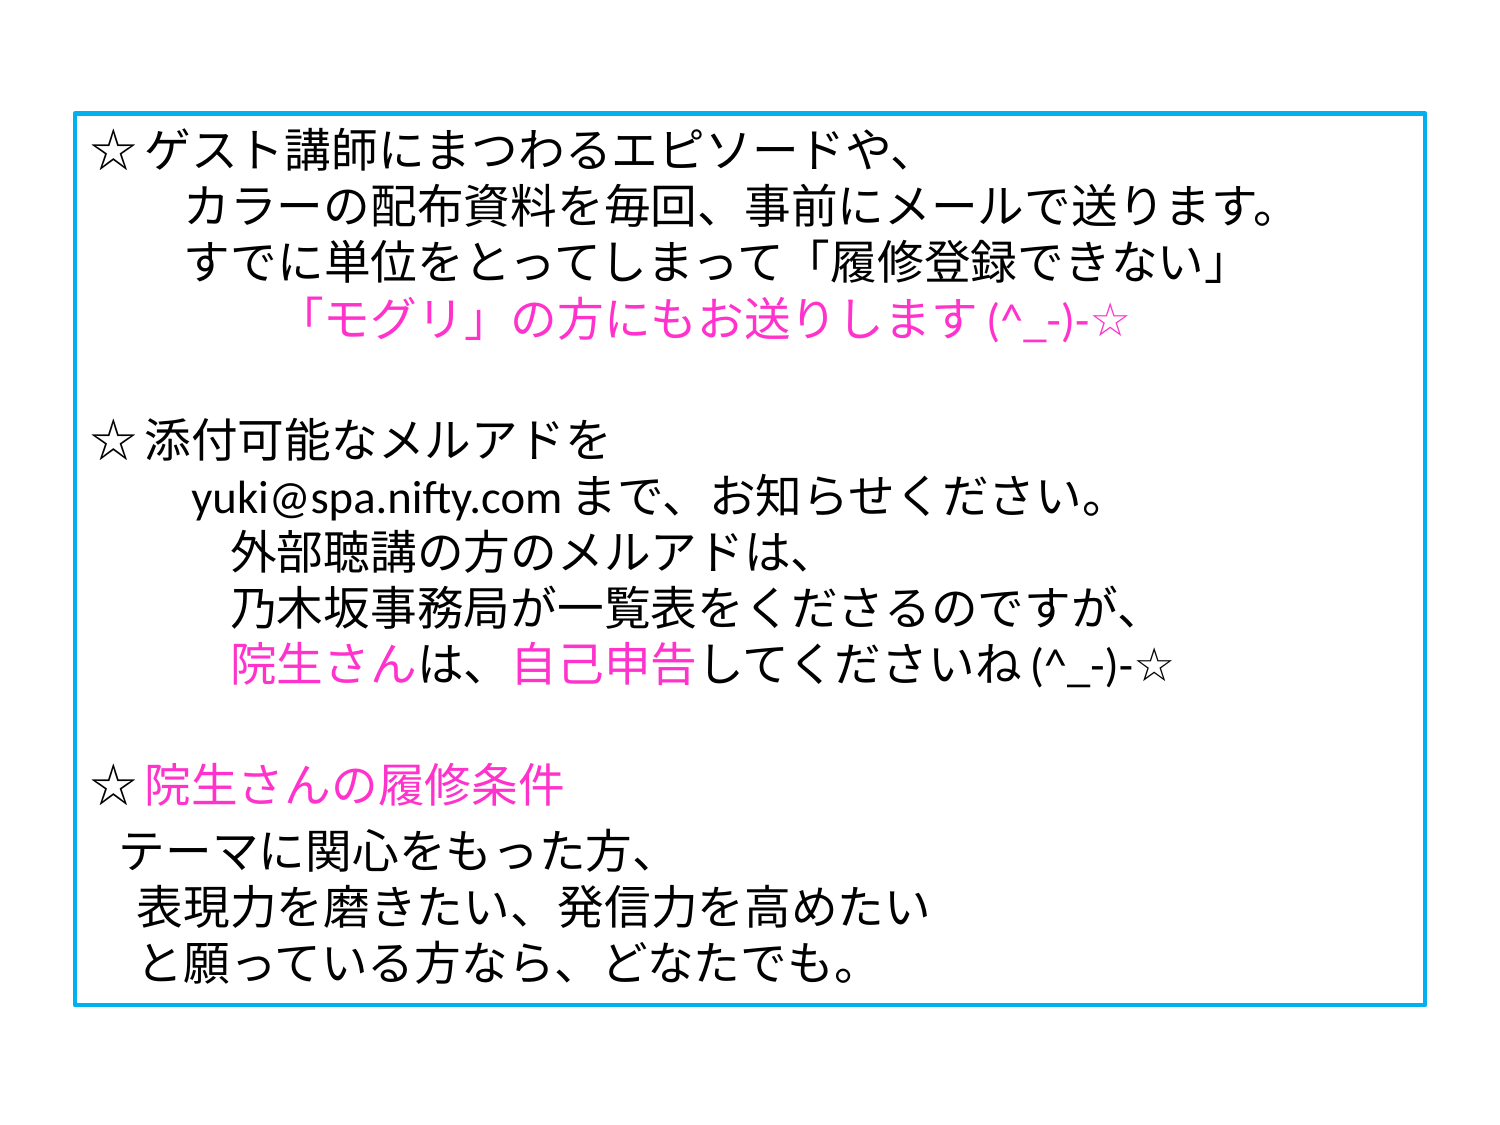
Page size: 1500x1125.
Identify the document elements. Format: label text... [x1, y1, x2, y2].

list ☆ゲスト講師にまつわるエピソードや、 カラーの配布資料を毎回、事前にメールで送ります。 すでに単位をとってしまって「履修登録できない」 「モグリ」の方にもお送りします(^_-)-☆ ☆添付可能なメルアドを yuki@spa.nifty.comまで、お知らせください。 外部聴講の方のメルアドは、 乃木坂事務局が一覧表をくださるのですが、 院生さんは、自己申告してくださいね(^_-)-☆ ☆院生さんの履修条件 テーマに関心をもった方、 表現力を磨きたい、発信力を高めたい と願っている方なら、どなたでも。 [75, 113, 1425, 1005]
